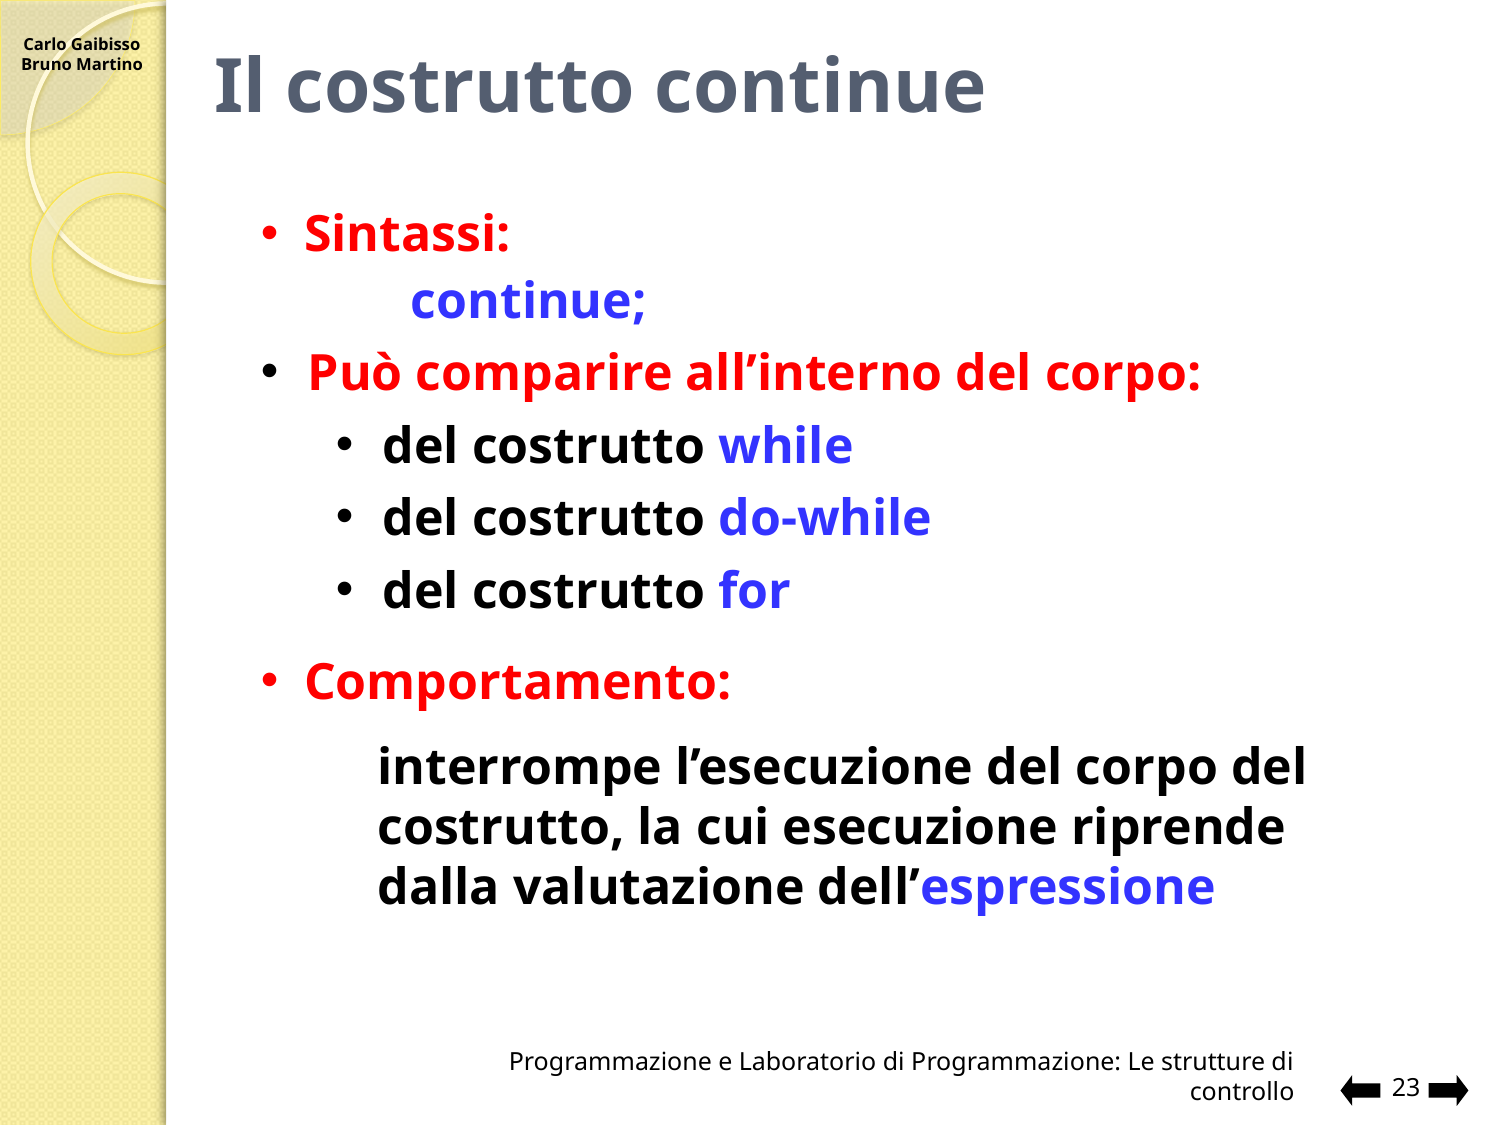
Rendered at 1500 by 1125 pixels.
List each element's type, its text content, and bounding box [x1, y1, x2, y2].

text_box Sintassi: continue; Può comparire all’interno del corpo: del costrutto while del costrutto do-while del costrutto for Comportamento: interrompe l’esecuzione del corpo del costrutto, la cui esecuzione riprende dalla valutazione dell’espressione [246, 194, 1371, 989]
footer Programmazione e Laboratorio di Programmazione: Le strutture di controllo [407, 1034, 1310, 1113]
slide_number 23 [1324, 1034, 1488, 1113]
title Il costrutto continue [199, 29, 1430, 136]
